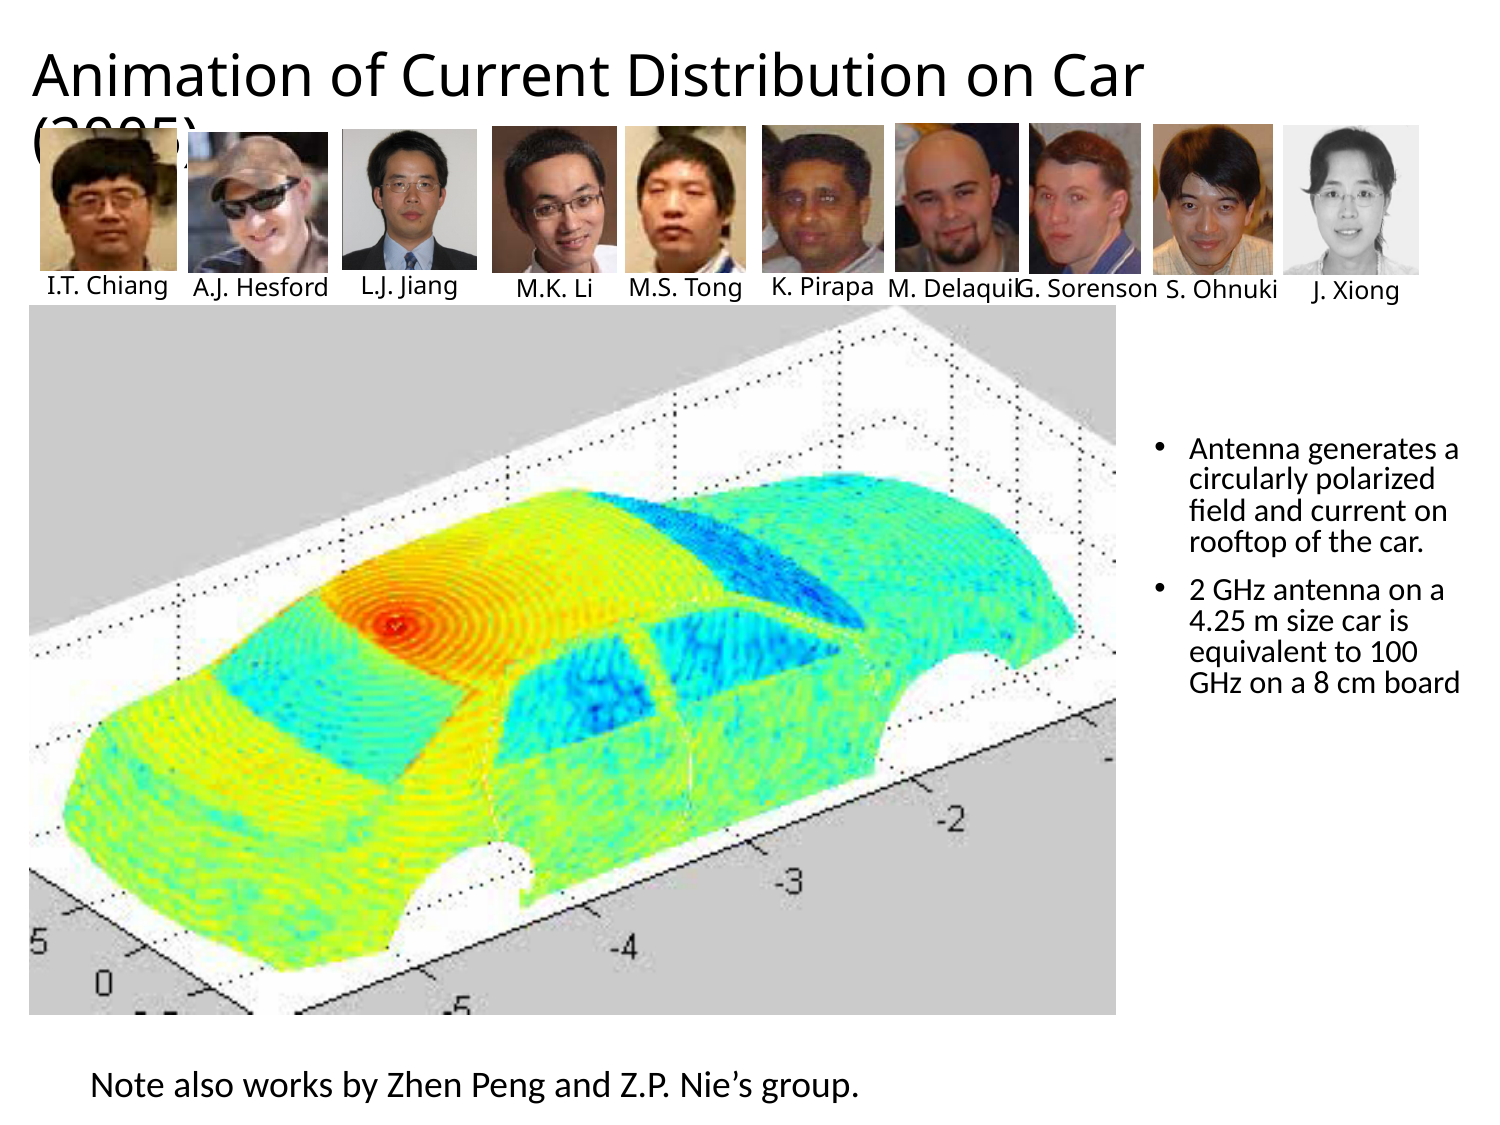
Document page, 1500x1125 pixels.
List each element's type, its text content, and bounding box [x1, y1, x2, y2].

picture [895, 123, 1019, 272]
picture [187, 129, 331, 275]
text_box A.J. Hesford [184, 263, 345, 304]
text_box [28, 304, 1117, 1016]
text_box Note also works by Zhen Peng and Z.P. Nie’s group. [75, 1052, 877, 1112]
text_box K. Pirapa [756, 263, 872, 304]
text_box J. Xiong [1298, 275, 1416, 312]
picture [1153, 124, 1273, 275]
picture [342, 129, 477, 270]
picture [625, 126, 746, 274]
text_box M. Delaquil [872, 264, 1001, 304]
text_box G. Sorenson [1001, 264, 1153, 310]
text_box L.J. Jiang [345, 270, 471, 304]
text_box M.S. Tong [639, 263, 756, 304]
picture [1029, 123, 1141, 274]
picture [492, 126, 617, 273]
picture [762, 125, 884, 273]
list Antenna generates a circularly polarized field and current on rooftop of the car. 2 GHz antenna on a 4.25 m size car is equivalent to 100 GHz on a 8 cm board [1139, 426, 1477, 752]
text_box M.K. Li [471, 264, 639, 304]
text_box I.T. Chiang [32, 261, 184, 304]
title Animation of Current Distribution on Car (2005) [17, 37, 1193, 182]
picture [39, 128, 177, 271]
text_box S. Ohnuki [1150, 265, 1294, 311]
picture [1283, 125, 1419, 275]
